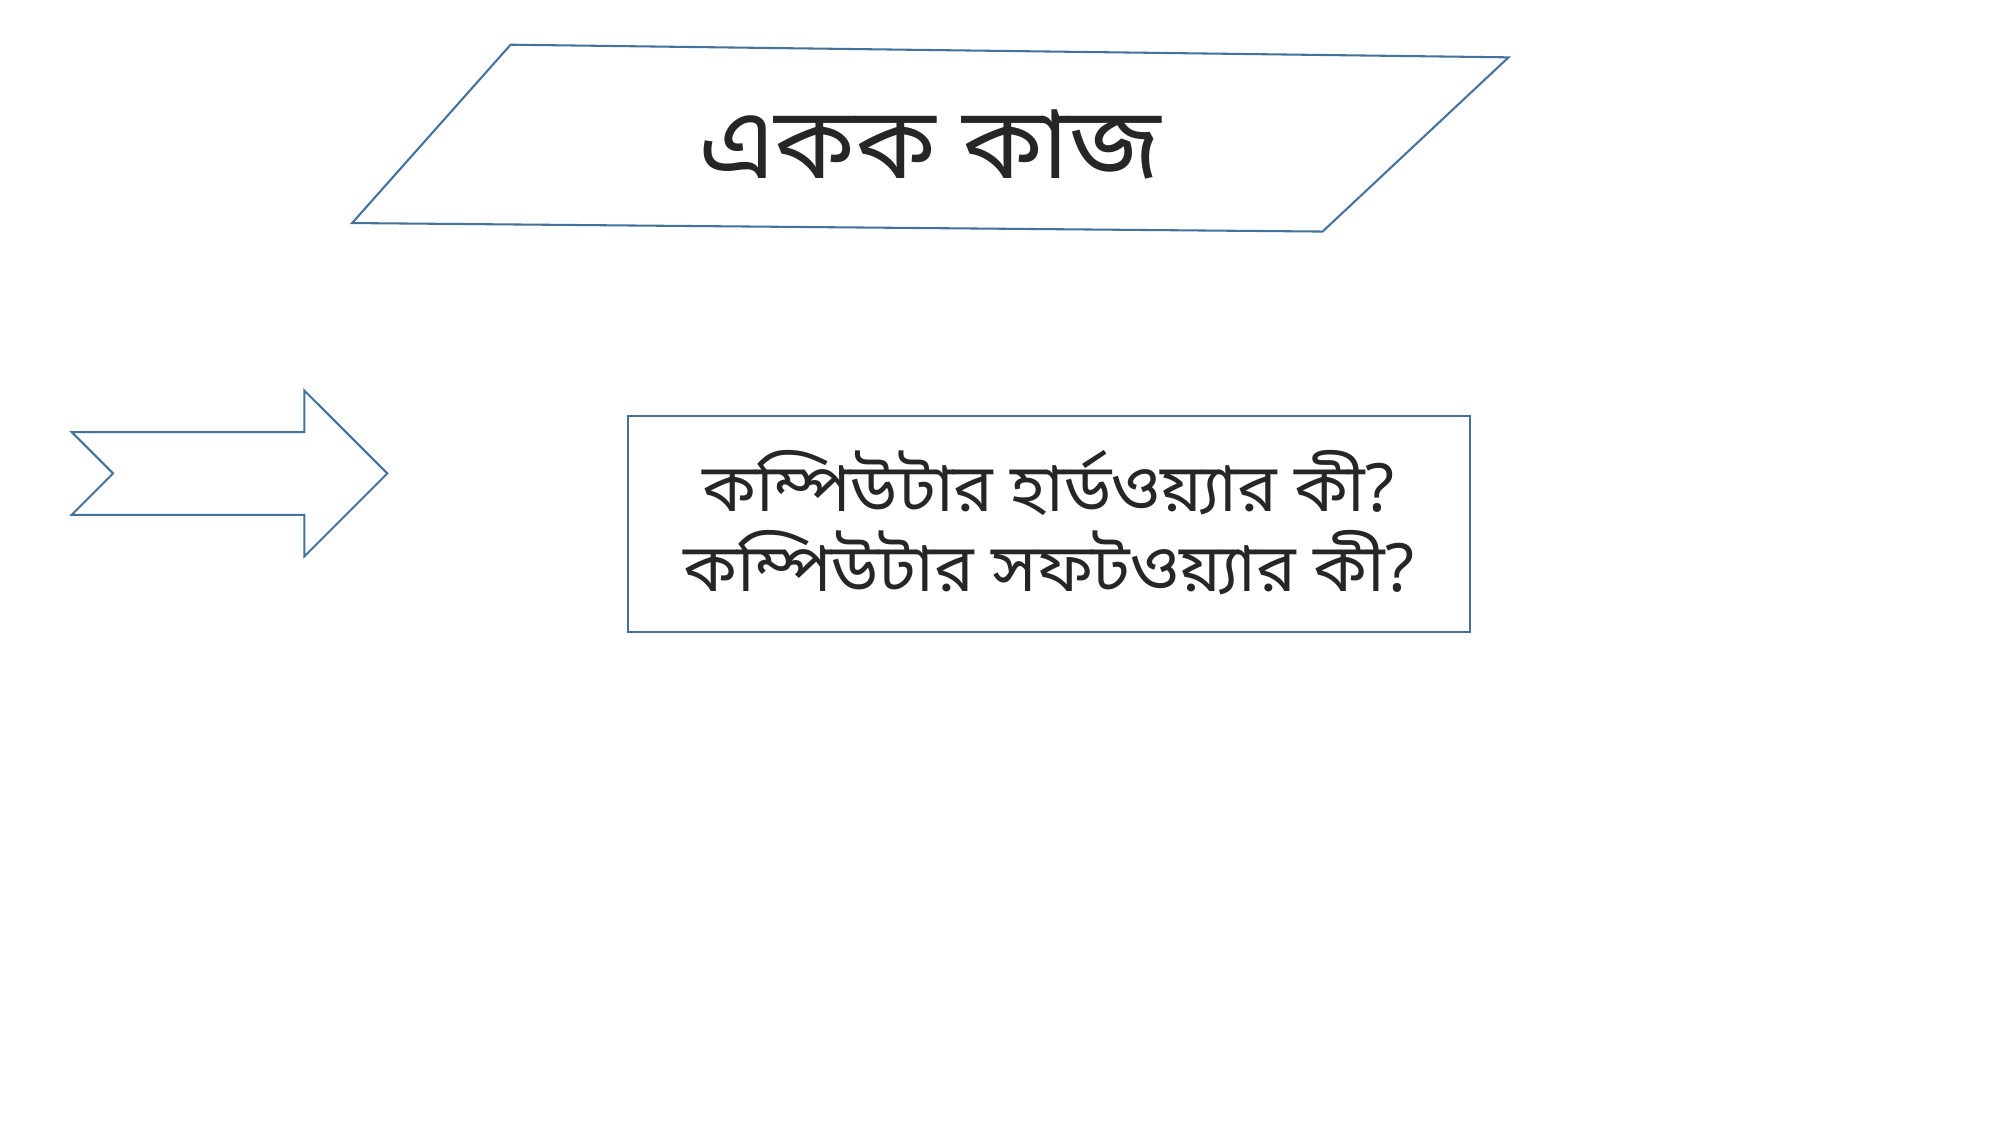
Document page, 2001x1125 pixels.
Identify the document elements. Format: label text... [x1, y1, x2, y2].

text_box একক কাজ [349, 43, 1512, 233]
text_box কম্পিউটার হার্ডওয়্যার কী? কম্পিউটার সফটওয়্যার কী? [627, 415, 1471, 633]
text_box [69, 388, 389, 559]
